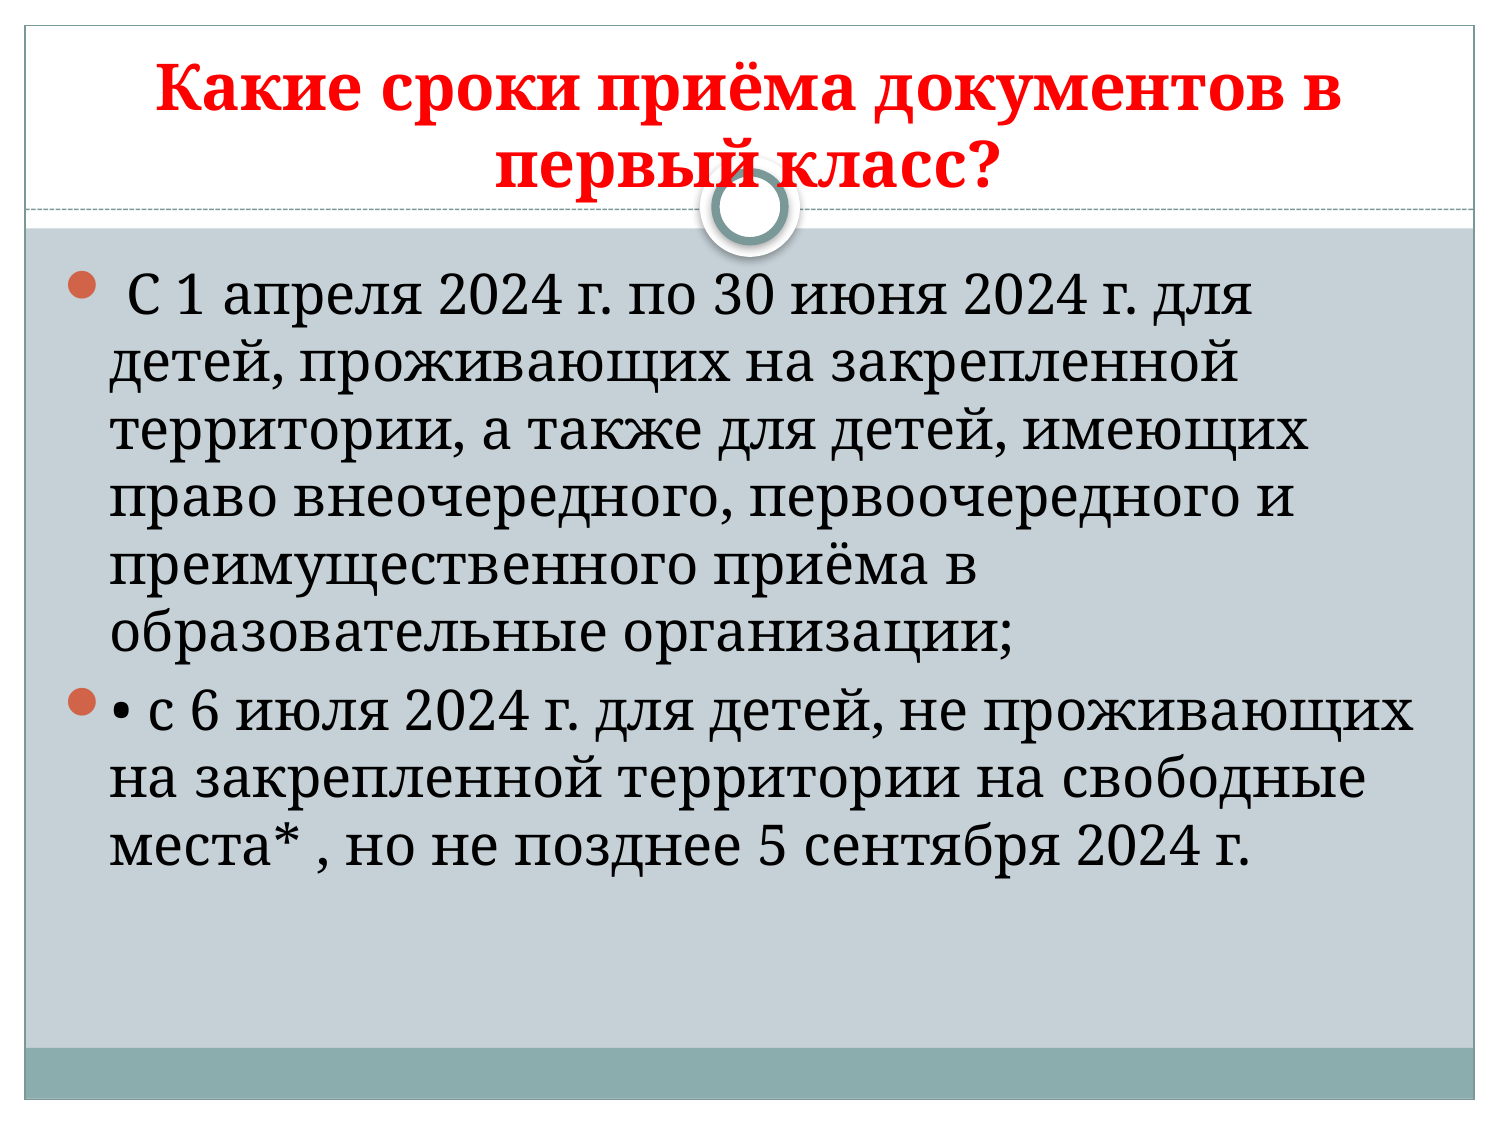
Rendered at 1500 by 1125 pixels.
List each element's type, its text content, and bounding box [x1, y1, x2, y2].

list С 1 апреля 2024 г. по 30 июня 2024 г. для детей, проживающих на закрепленной территории, а также для детей, имеющих право внеочередного, первоочередного и преимущественного приёма в образовательные организации; • с 6 июля 2024 г. для детей, не проживающих на закрепленной территории на свободные места* , но не позднее 5 сентября 2024 г. [49, 250, 1445, 1001]
title Какие сроки приёма документов в первый класс? [49, 37, 1450, 209]
